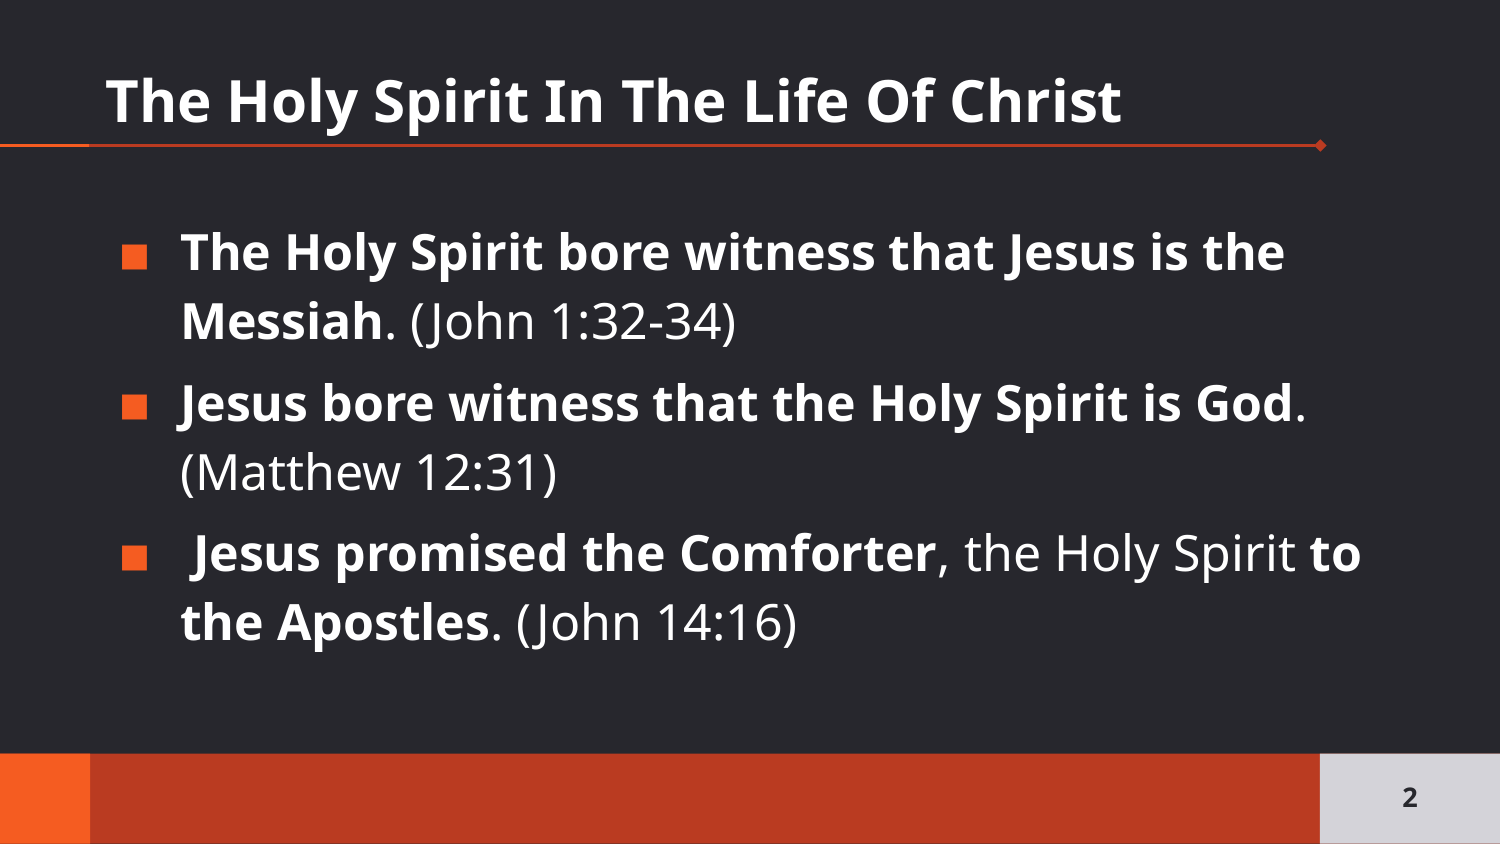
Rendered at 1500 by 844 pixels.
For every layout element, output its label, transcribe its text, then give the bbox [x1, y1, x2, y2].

list The Holy Spirit bore witness that Jesus is the Messiah. (John 1:32-34) Jesus bore witness that the Holy Spirit is God. (Matthew 12:31) Jesus promised the Comforter, the Holy Spirit to the Apostles. (John 14:16) [90, 196, 1386, 681]
title The Holy Spirit In The Life Of Christ [90, 59, 1320, 150]
slide_number 2 [1320, 753, 1500, 844]
